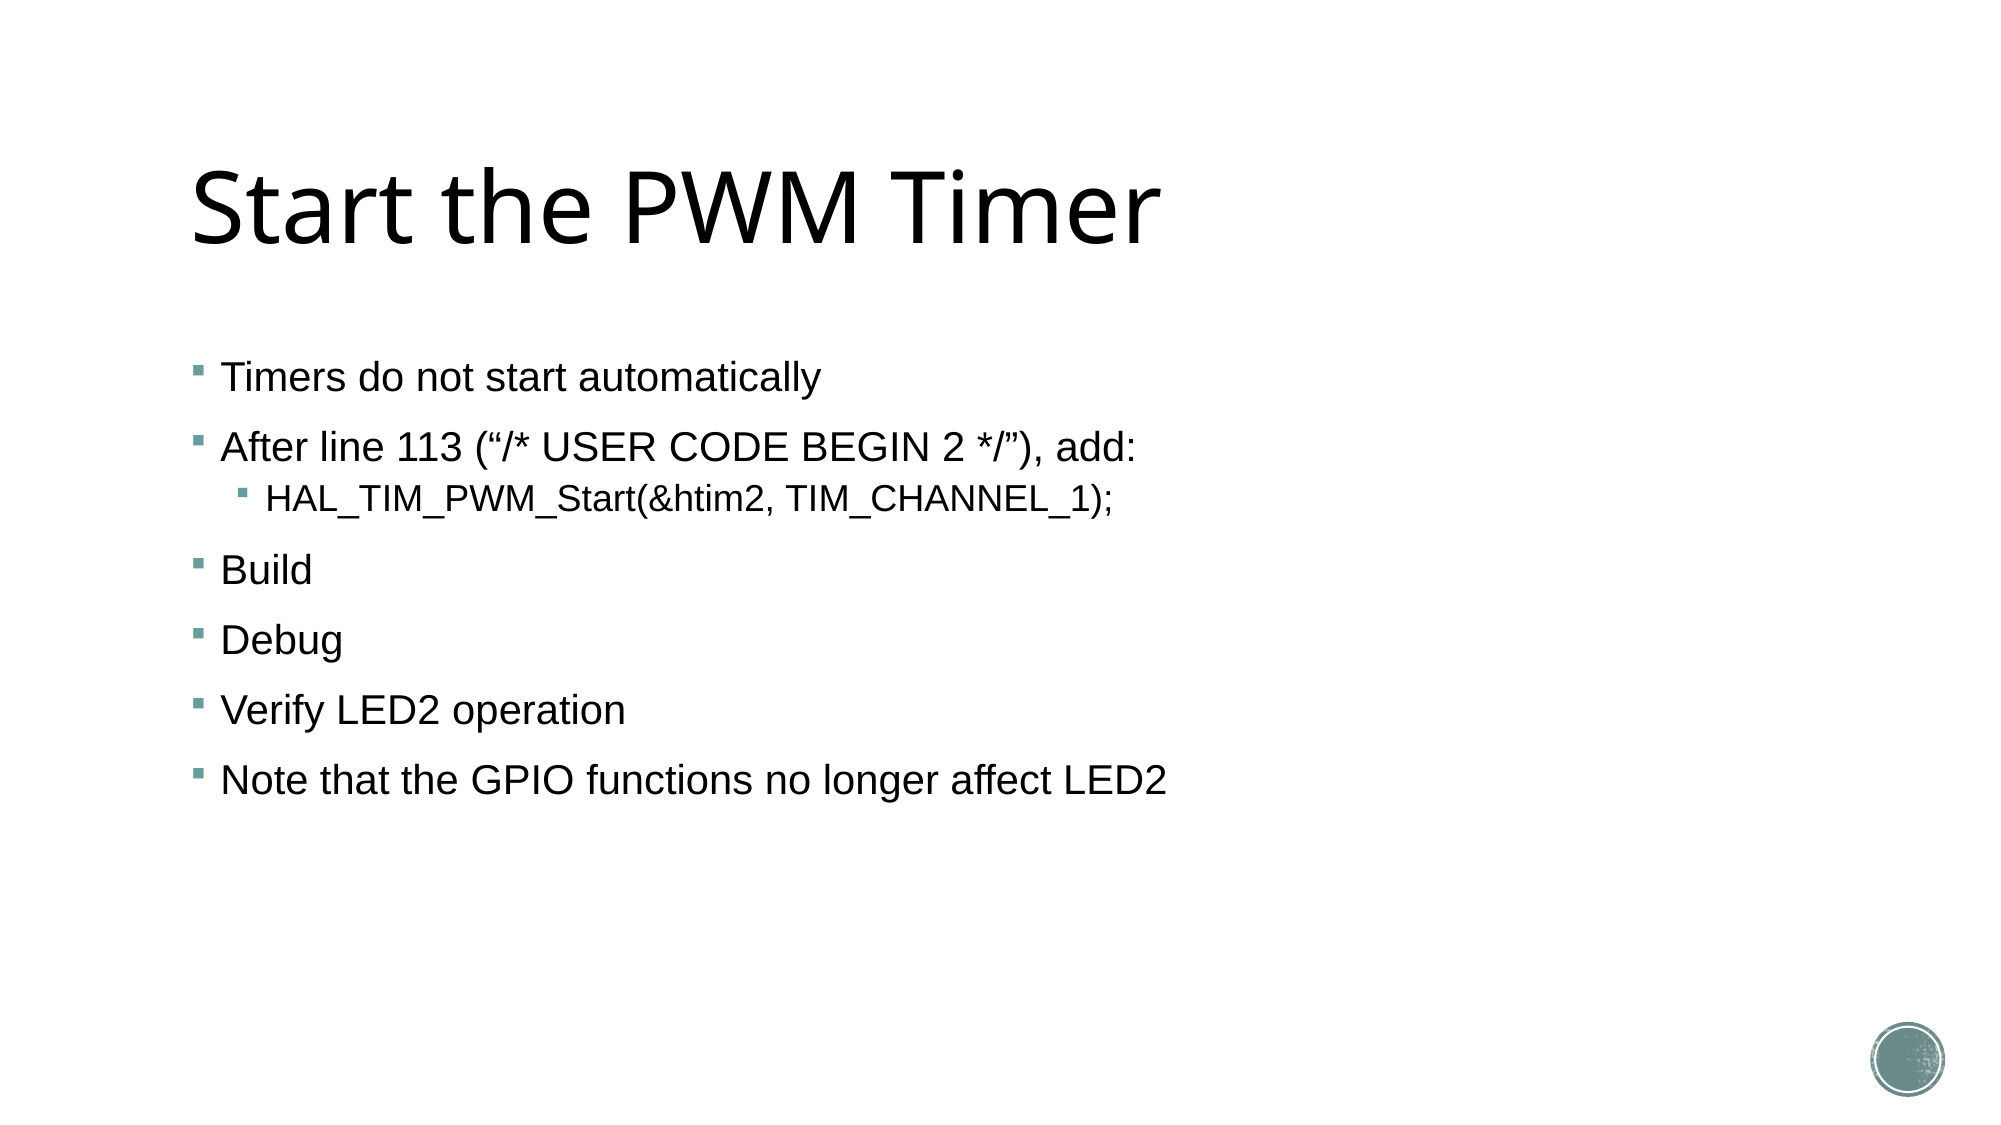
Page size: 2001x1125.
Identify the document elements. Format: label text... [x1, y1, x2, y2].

title Start the PWM Timer [175, 79, 1826, 344]
list Timers do not start automatically After line 113 (“/* USER CODE BEGIN 2 */”), add: HAL_TIM_PWM_Start(&htim2, TIM_CHANNEL_1); Build Debug Verify LED2 operation Note that the GPIO functions no longer affect LED2 [175, 348, 1826, 1013]
